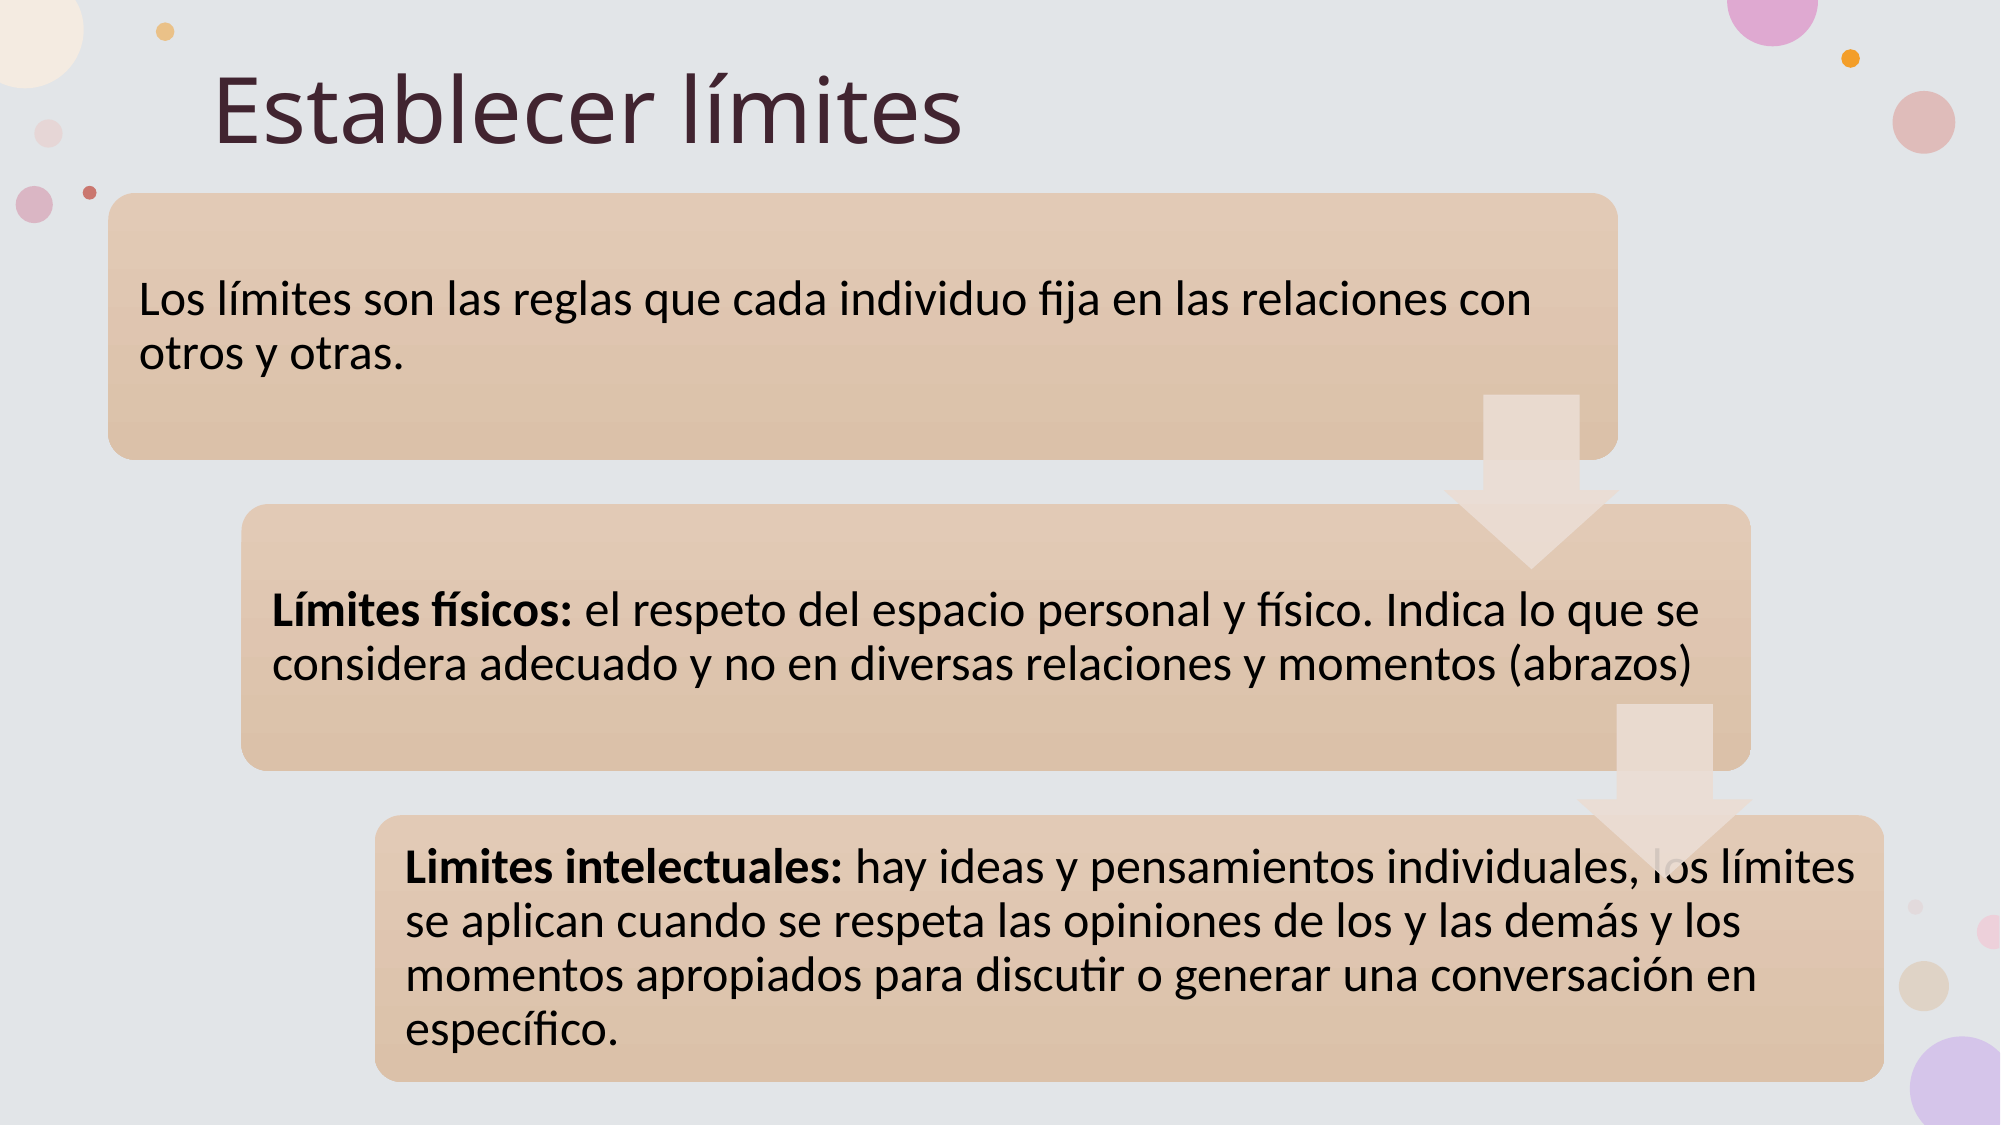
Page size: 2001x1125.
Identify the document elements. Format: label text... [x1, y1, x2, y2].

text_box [108, 192, 1885, 1082]
text_box Establecer límites [196, 0, 1071, 192]
